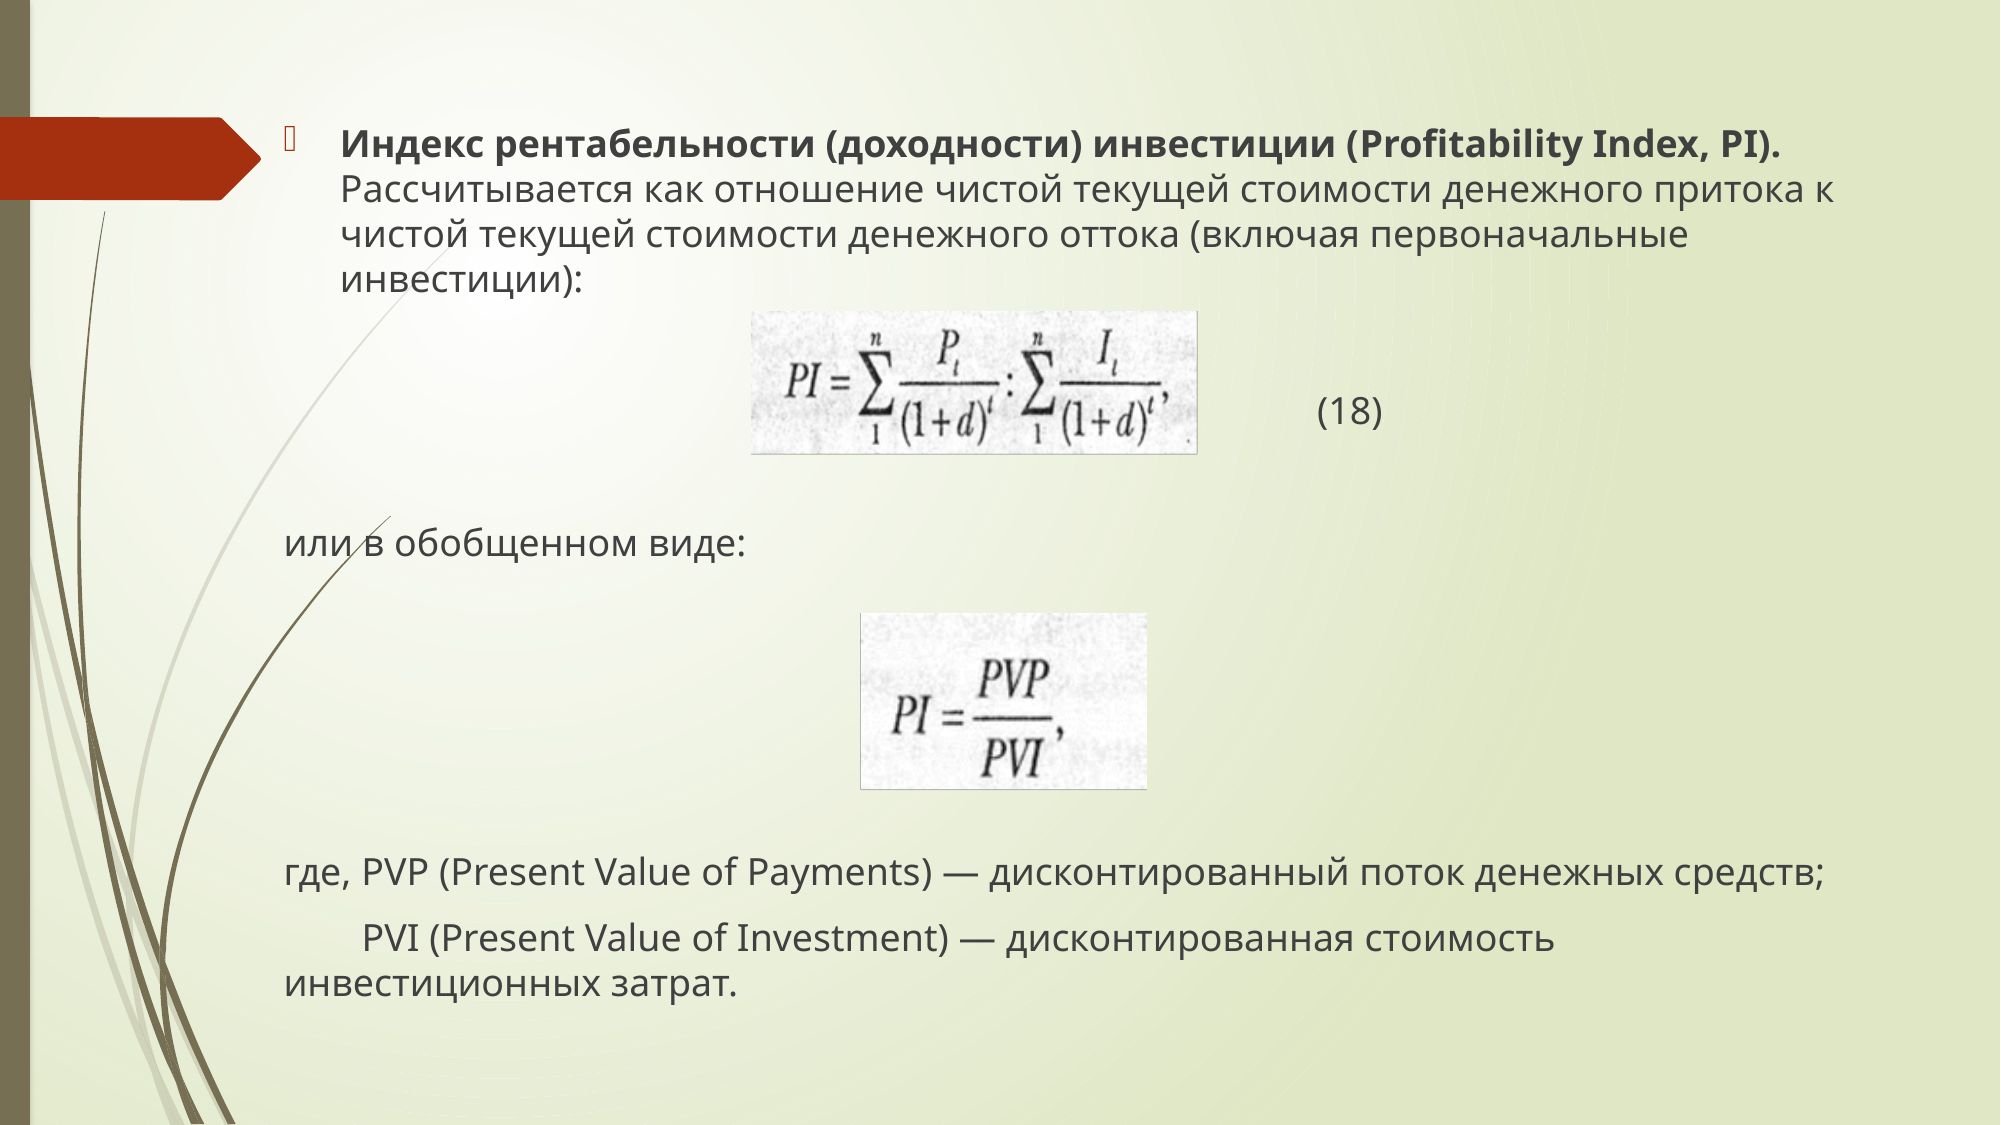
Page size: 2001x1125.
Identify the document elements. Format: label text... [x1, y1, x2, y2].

list Индекс рентабельности (доходности) инвестиции (Profitability Index, PI). Рассчитывается как отношение чистой текущей стоимости денежного притока к чистой текущей стоимости денежного оттока (включая первоначальные инвестиции): (18) или в обобщенном виде: где, PVP (Present Value of Payments) — дисконтированный поток денежных средств; PVI (Present Value of Investment) — дисконтированная стоимость инвестиционных затрат. [268, 112, 1897, 1059]
picture [751, 311, 1199, 456]
picture [859, 613, 1147, 792]
